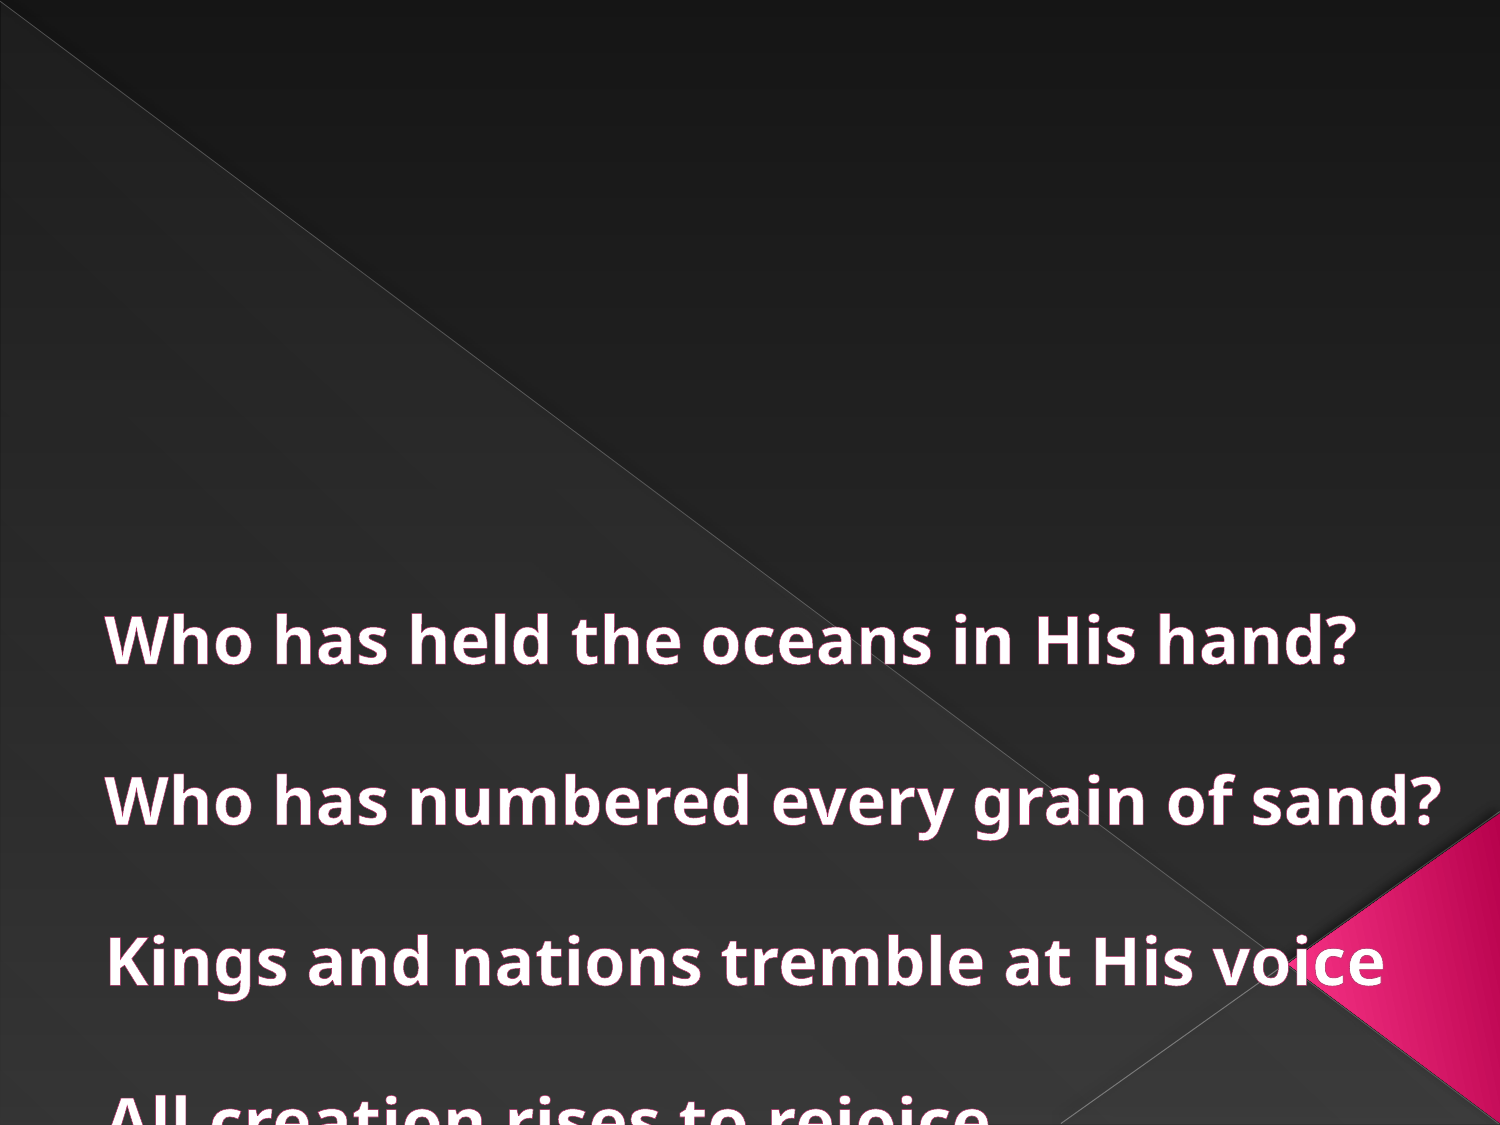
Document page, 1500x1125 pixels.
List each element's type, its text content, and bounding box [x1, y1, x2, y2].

title Who has held the oceans in His hand? Who has numbered every grain of sand? Kings and nations tremble at His voice All creation rises to rejoice [24, 437, 1463, 1125]
